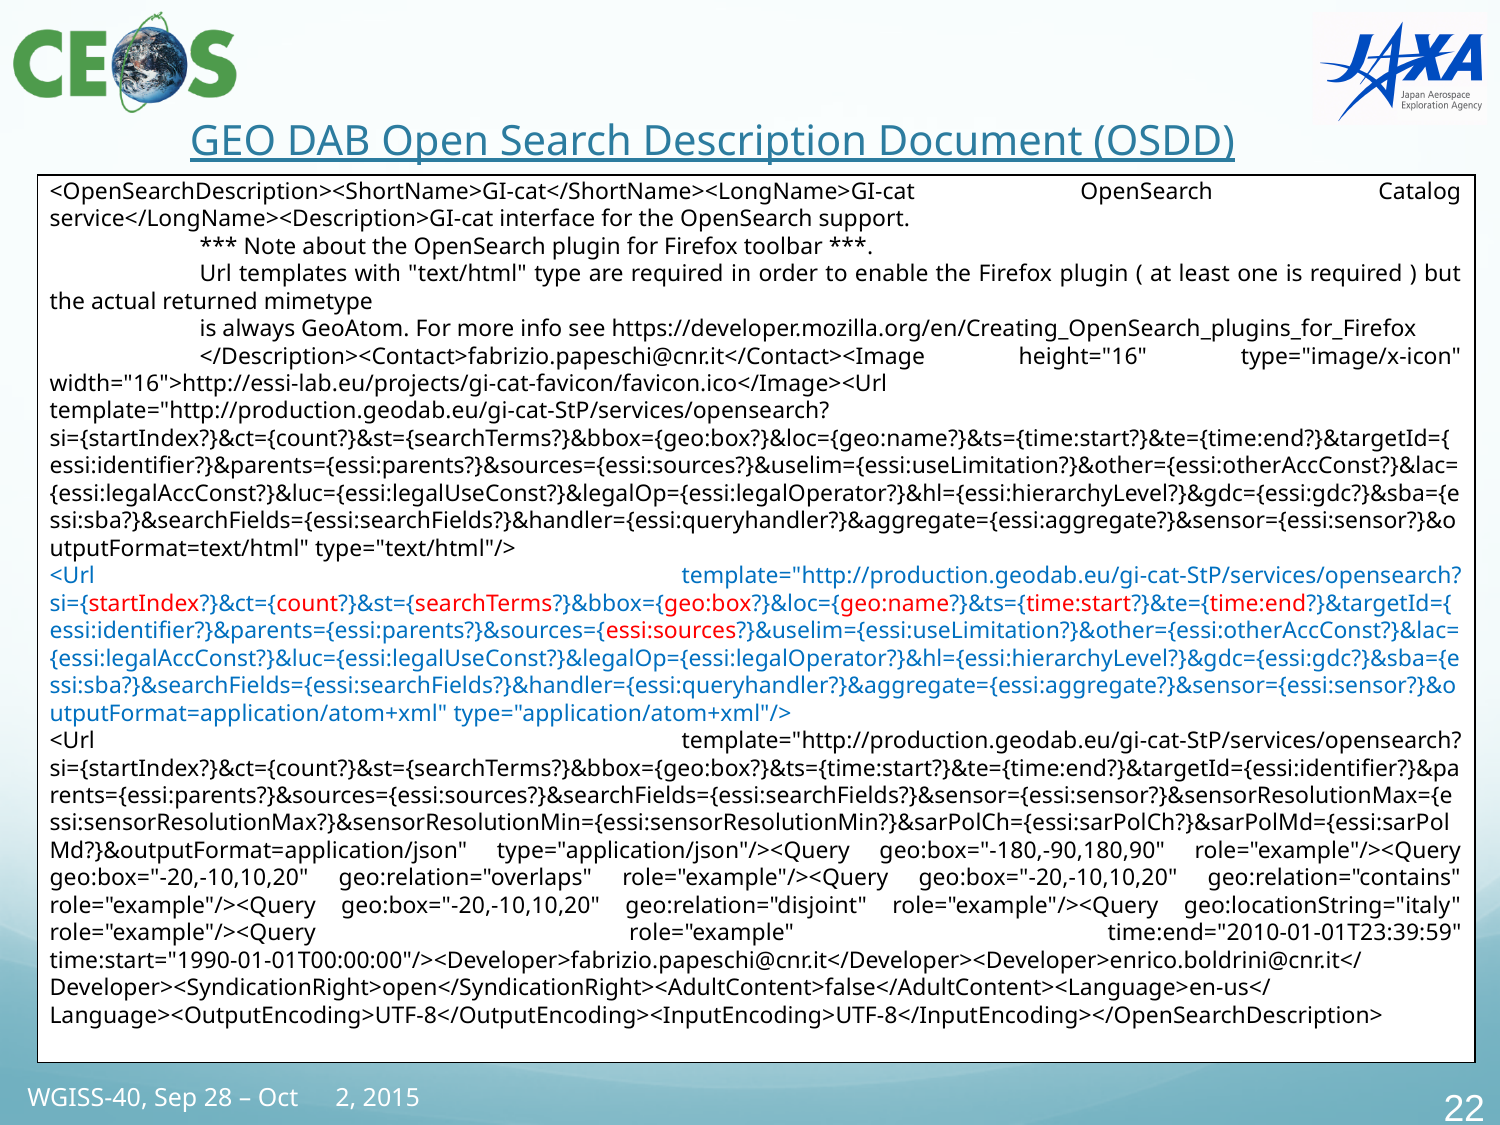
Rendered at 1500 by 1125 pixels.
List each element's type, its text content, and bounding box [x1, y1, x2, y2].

picture [12, 11, 246, 113]
slide_number 21 [1337, 1087, 1500, 1125]
text_box <OpenSearchDescription><ShortName>GI-cat</ShortName><LongName>GI-cat OpenSearch Catalog service</LongName><Description>GI-cat interface for the OpenSearch support. *** Note about the OpenSearch plugin for Firefox toolbar ***. Url templates with "text/html" type are required in order to enable the Firefox plugin ( at least one is required ) but the actual returned mimetype is always GeoAtom. For more info see https://developer.mozilla.org/en/Creating_OpenSearch_plugins_for_Firefox </Description><Contact>fabrizio.papeschi@cnr.it</Contact><Image height="16" type="image/x-icon" width="16">http://essi-lab.eu/projects/gi-cat-favicon/favicon.ico</Image><Url template="http://production.geodab.eu/gi-cat-StP/services/opensearch?si={startIndex?}&ct={count?}&st={searchTerms?}&bbox={geo:box?}&loc={geo:name?}&ts={time:start?}&te={time:end?}&targetId={essi:identifier?}&parents={essi:parents?}&sources={essi:sources?}&uselim={essi:useLimitation?}&other={essi:otherAccConst?}&lac={essi:legalAccConst?}&luc={essi:legalUseConst?}&legalOp={essi:legalOperator?}&hl={essi:hierarchyLevel?}&gdc={essi:gdc?}&sba={essi:sba?}&searchFields={essi:searchFields?}&handler={essi:queryhandler?}&aggregate={essi:aggregate?}&sensor={essi:sensor?}&outputFormat=text/html" type="text/html"/> <Url template="http://production.geodab.eu/gi-cat-StP/services/opensearch?si={startIndex?}&ct={count?}&st={searchTerms?}&bbox={geo:box?}&loc={geo:name?}&ts={time:start?}&te={time:end?}&targetId={essi:identifier?}&parents={essi:parents?}&sources={essi:sources?}&uselim={essi:useLimitation?}&other={essi:otherAccConst?}&lac={essi:legalAccConst?}&luc={essi:legalUseConst?}&legalOp={essi:legalOperator?}&hl={essi:hierarchyLevel?}&gdc={essi:gdc?}&sba={essi:sba?}&searchFields={essi:searchFields?}&handler={essi:queryhandler?}&aggregate={essi:aggregate?}&sensor={essi:sensor?}&outputFormat=application/atom+xml" type="application/atom+xml"/> <Url template="http://production.geodab.eu/gi-cat-StP/services/opensearch?si={startIndex?}&ct={count?}&st={searchTerms?}&bbox={geo:box?}&ts={time:start?}&te={time:end?}&targetId={essi:identifier?}&parents={essi:parents?}&sources={essi:sources?}&searchFields={essi:searchFields?}&sensor={essi:sensor?}&sensorResolutionMax={essi:sensorResolutionMax?}&sensorResolutionMin={essi:sensorResolutionMin?}&sarPolCh={essi:sarPolCh?}&sarPolMd={essi:sarPolMd?}&outputFormat=application/json" type="application/json"/><Query geo:box="-180,-90,180,90" role="example"/><Query geo:box="-20,-10,10,20" geo:relation="overlaps" role="example"/><Query geo:box="-20,-10,10,20" geo:relation="contains" role="example"/><Query geo:box="-20,-10,10,20" geo:relation="disjoint" role="example"/><Query geo:locationString="italy" role="example"/><Query role="example" time:end="2010-01-01T23:39:59" time:start="1990-01-01T00:00:00"/><Developer>fabrizio.papeschi@cnr.it</Developer><Developer>enrico.boldrini@cnr.it</Developer><SyndicationRight>open</SyndicationRight><AdultContent>false</AdultContent><Language>en-us</Language><OutputEncoding>UTF-8</OutputEncoding><InputEncoding>UTF-8</InputEncoding></OpenSearchDescription> [37, 174, 1475, 1063]
picture [1312, 12, 1488, 125]
title GEO DAB Open Search Description Document (OSDD) [174, 62, 1351, 172]
